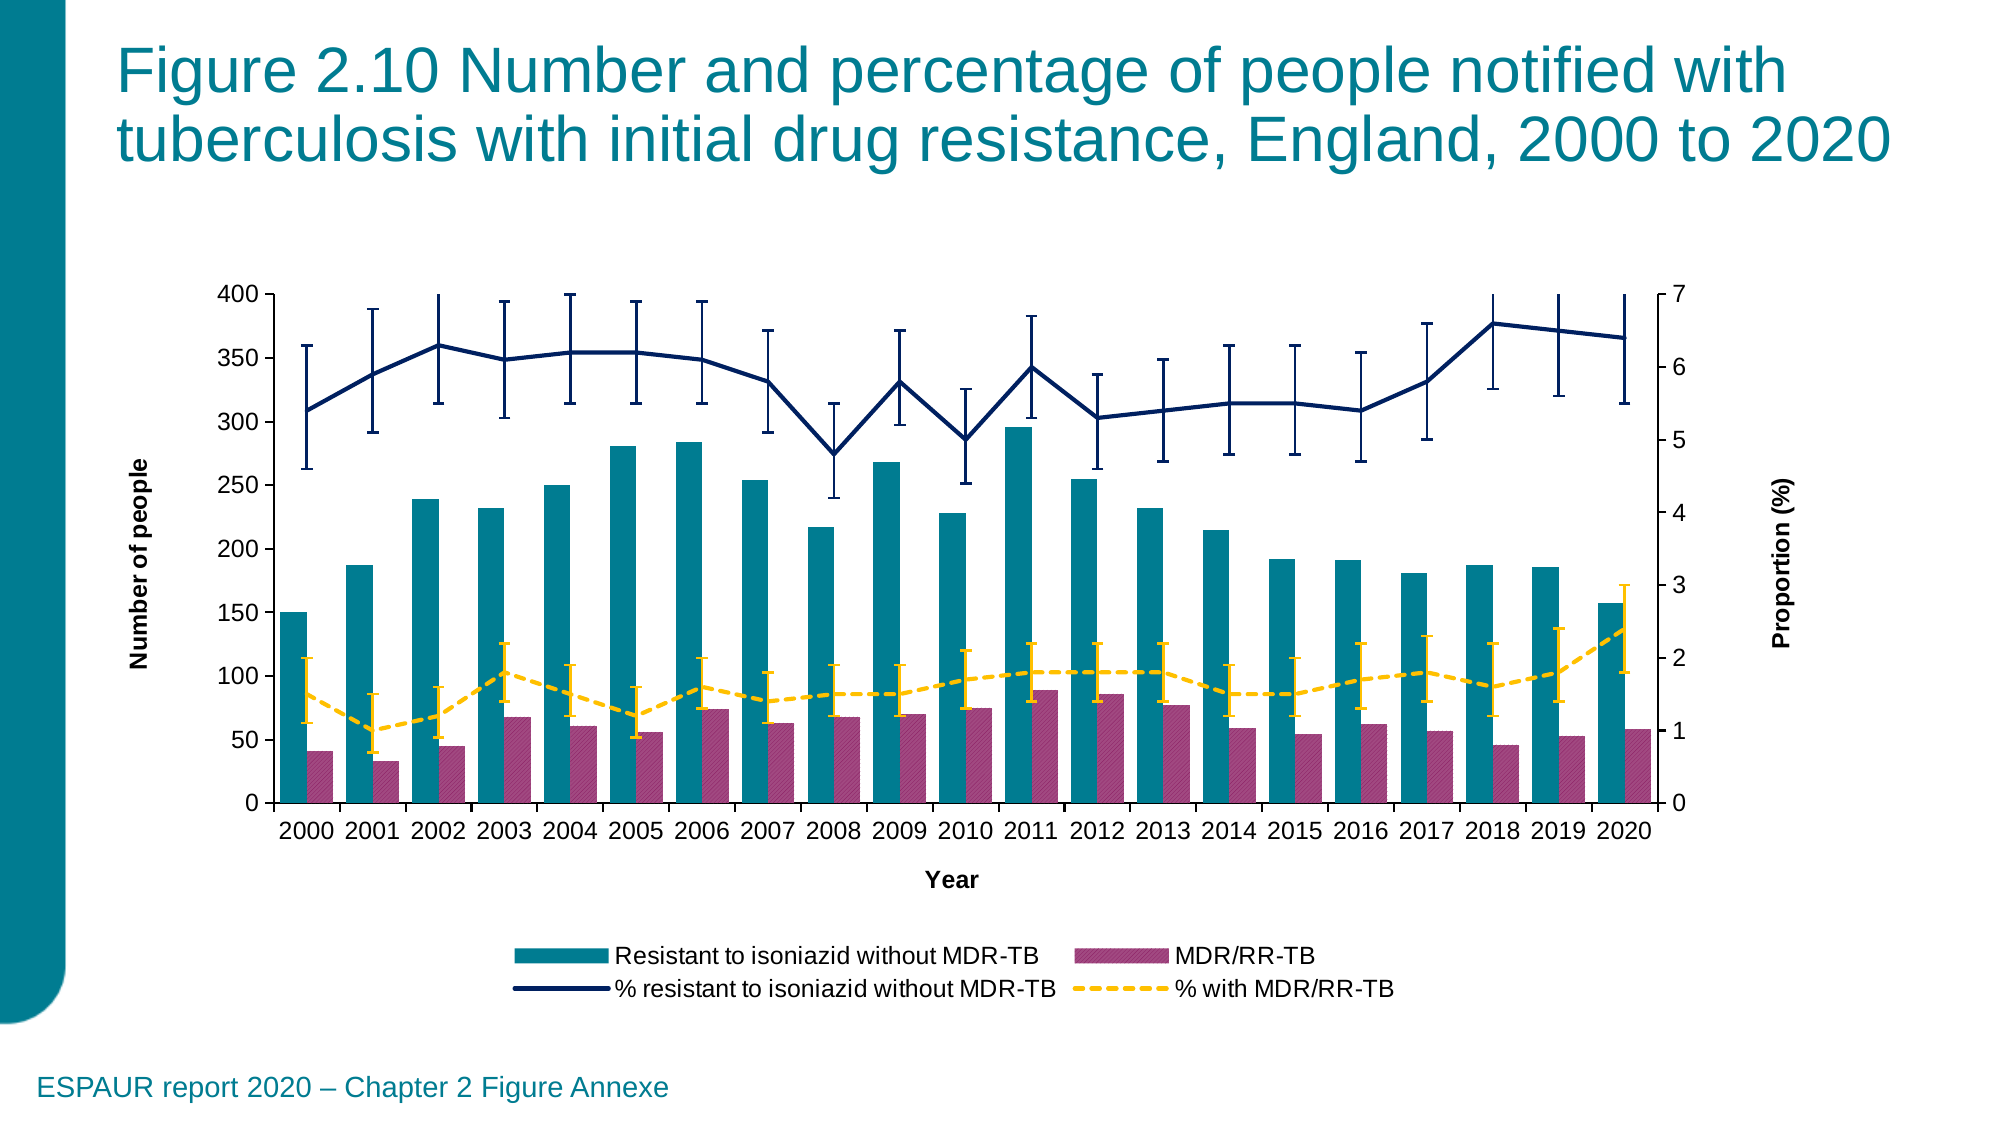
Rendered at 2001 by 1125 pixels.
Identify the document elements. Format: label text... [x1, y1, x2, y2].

chart [115, 266, 1802, 1008]
footer ESPAUR report 2020 – Chapter 2 Figure Annexe [21, 1056, 726, 1117]
title Figure 2.10 Number and percentage of people notified with tuberculosis with initial drug resistance, England, 2000 to 2020 [101, 29, 1926, 189]
